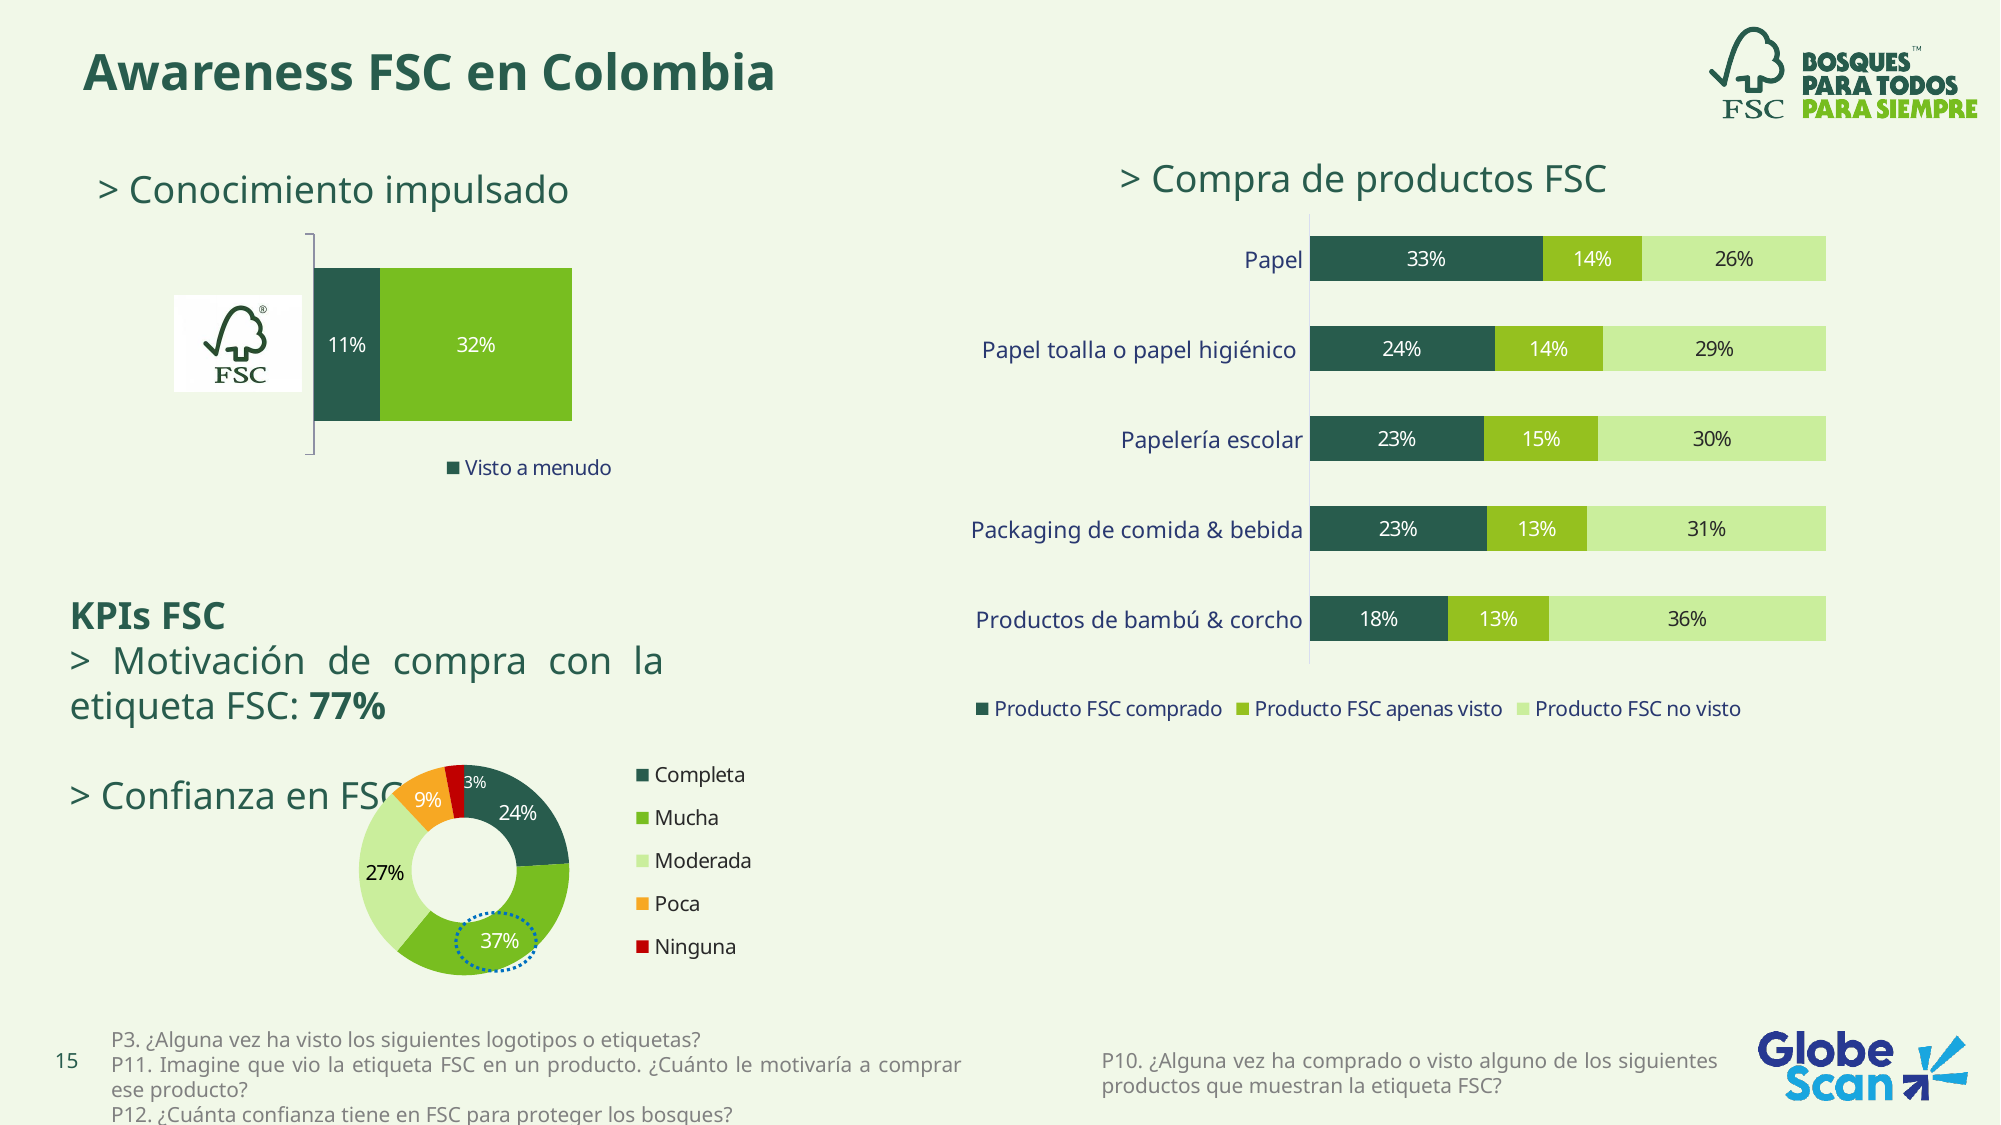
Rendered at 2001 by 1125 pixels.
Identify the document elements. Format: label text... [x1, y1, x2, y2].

picture [1758, 1031, 1968, 1101]
picture [1689, 0, 2000, 146]
text_box > Conocimiento impulsado [83, 158, 579, 189]
text_box KPIs FSC > Motivación de compra con la etiqueta FSC: 77% > Confianza en FSC [54, 584, 680, 825]
chart [71, 117, 2000, 729]
text_box P3. ¿Alguna vez ha visto los siguientes logotipos o etiquetas? P11. Imagine que vio la etiqueta FSC en un producto. ¿Cuánto le motivaría a comprar ese producto? P12. ¿Cuánta confianza tiene en FSC para proteger los bosques? [95, 1026, 978, 1125]
text_box Awareness FSC en Colombia [68, 33, 1159, 110]
text_box P10. ¿Alguna vez ha comprado o visto alguno de los siguientes productos que muestran la etiqueta FSC? [1086, 1022, 1734, 1125]
slide_number 15 [54, 1031, 95, 1092]
picture [174, 295, 302, 392]
chart [346, 746, 767, 976]
